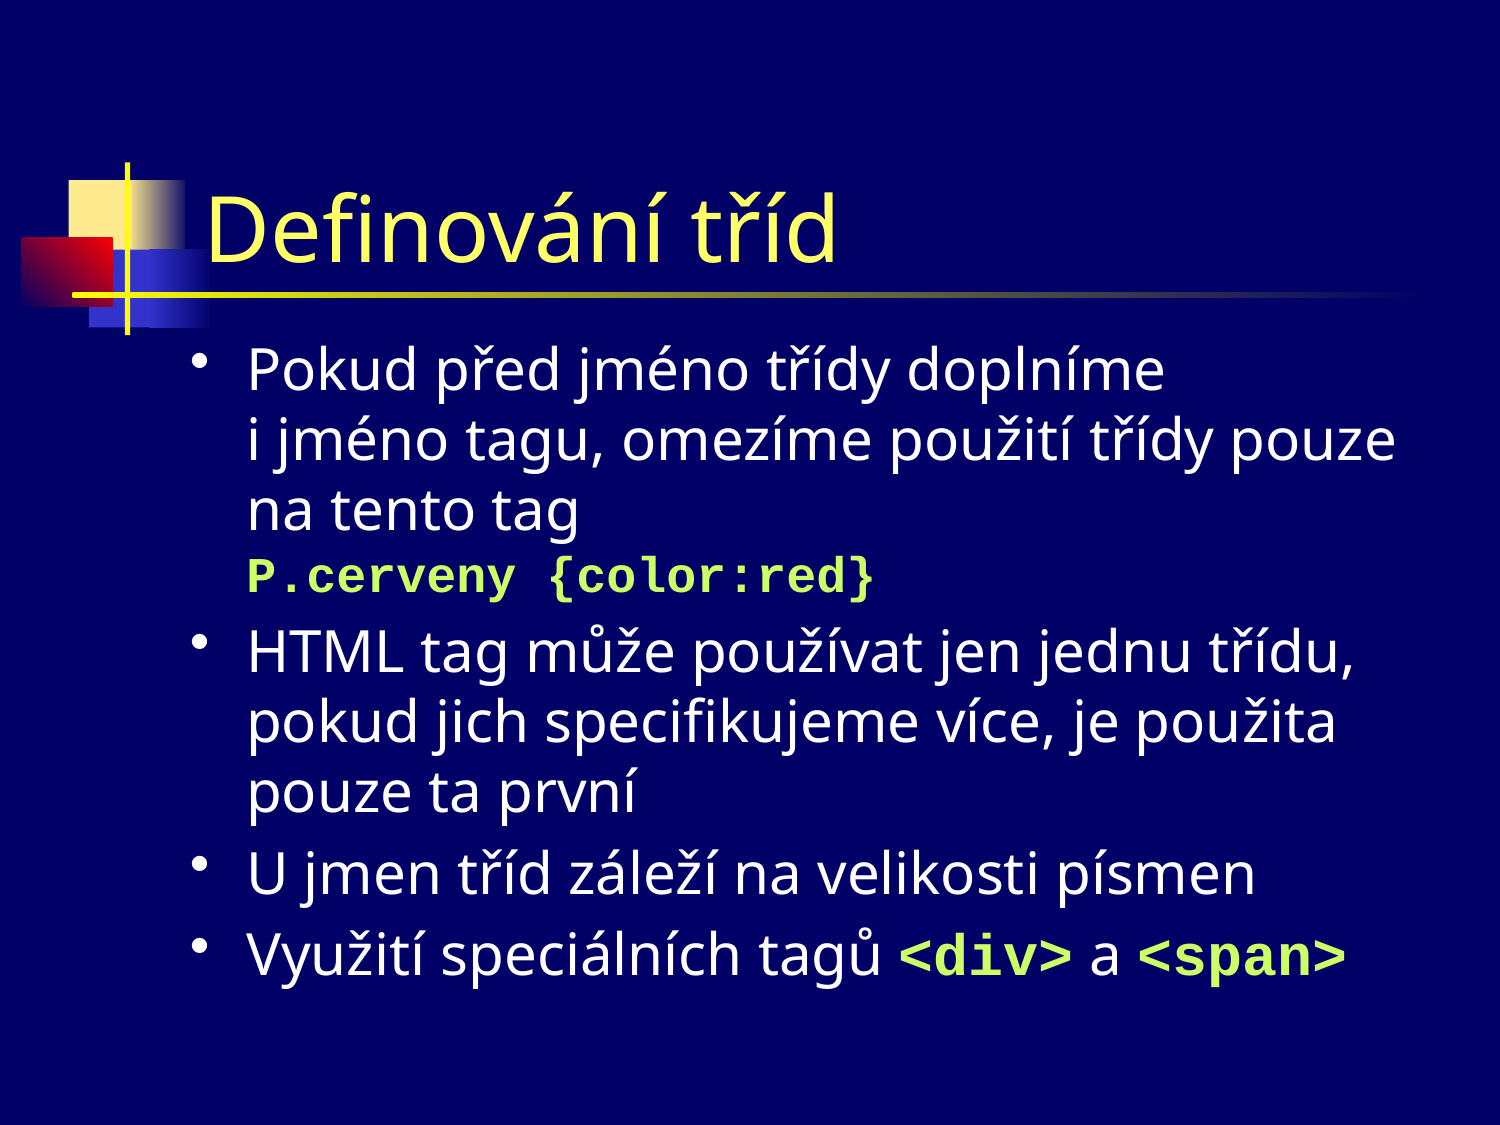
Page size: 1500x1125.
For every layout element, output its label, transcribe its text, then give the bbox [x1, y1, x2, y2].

list Pokud před jméno třídy doplníme i jméno tagu, omezíme použití třídy pouze na tento tag P.cerveny {color:red} HTML tag může používat jen jednu třídu, pokud jich specifikujeme více, je použita pouze ta první U jmen tříd záleží na velikosti písmen Využití speciálních tagů <div> a <span> [174, 324, 1413, 1083]
title Definování tříd [188, 101, 1468, 289]
